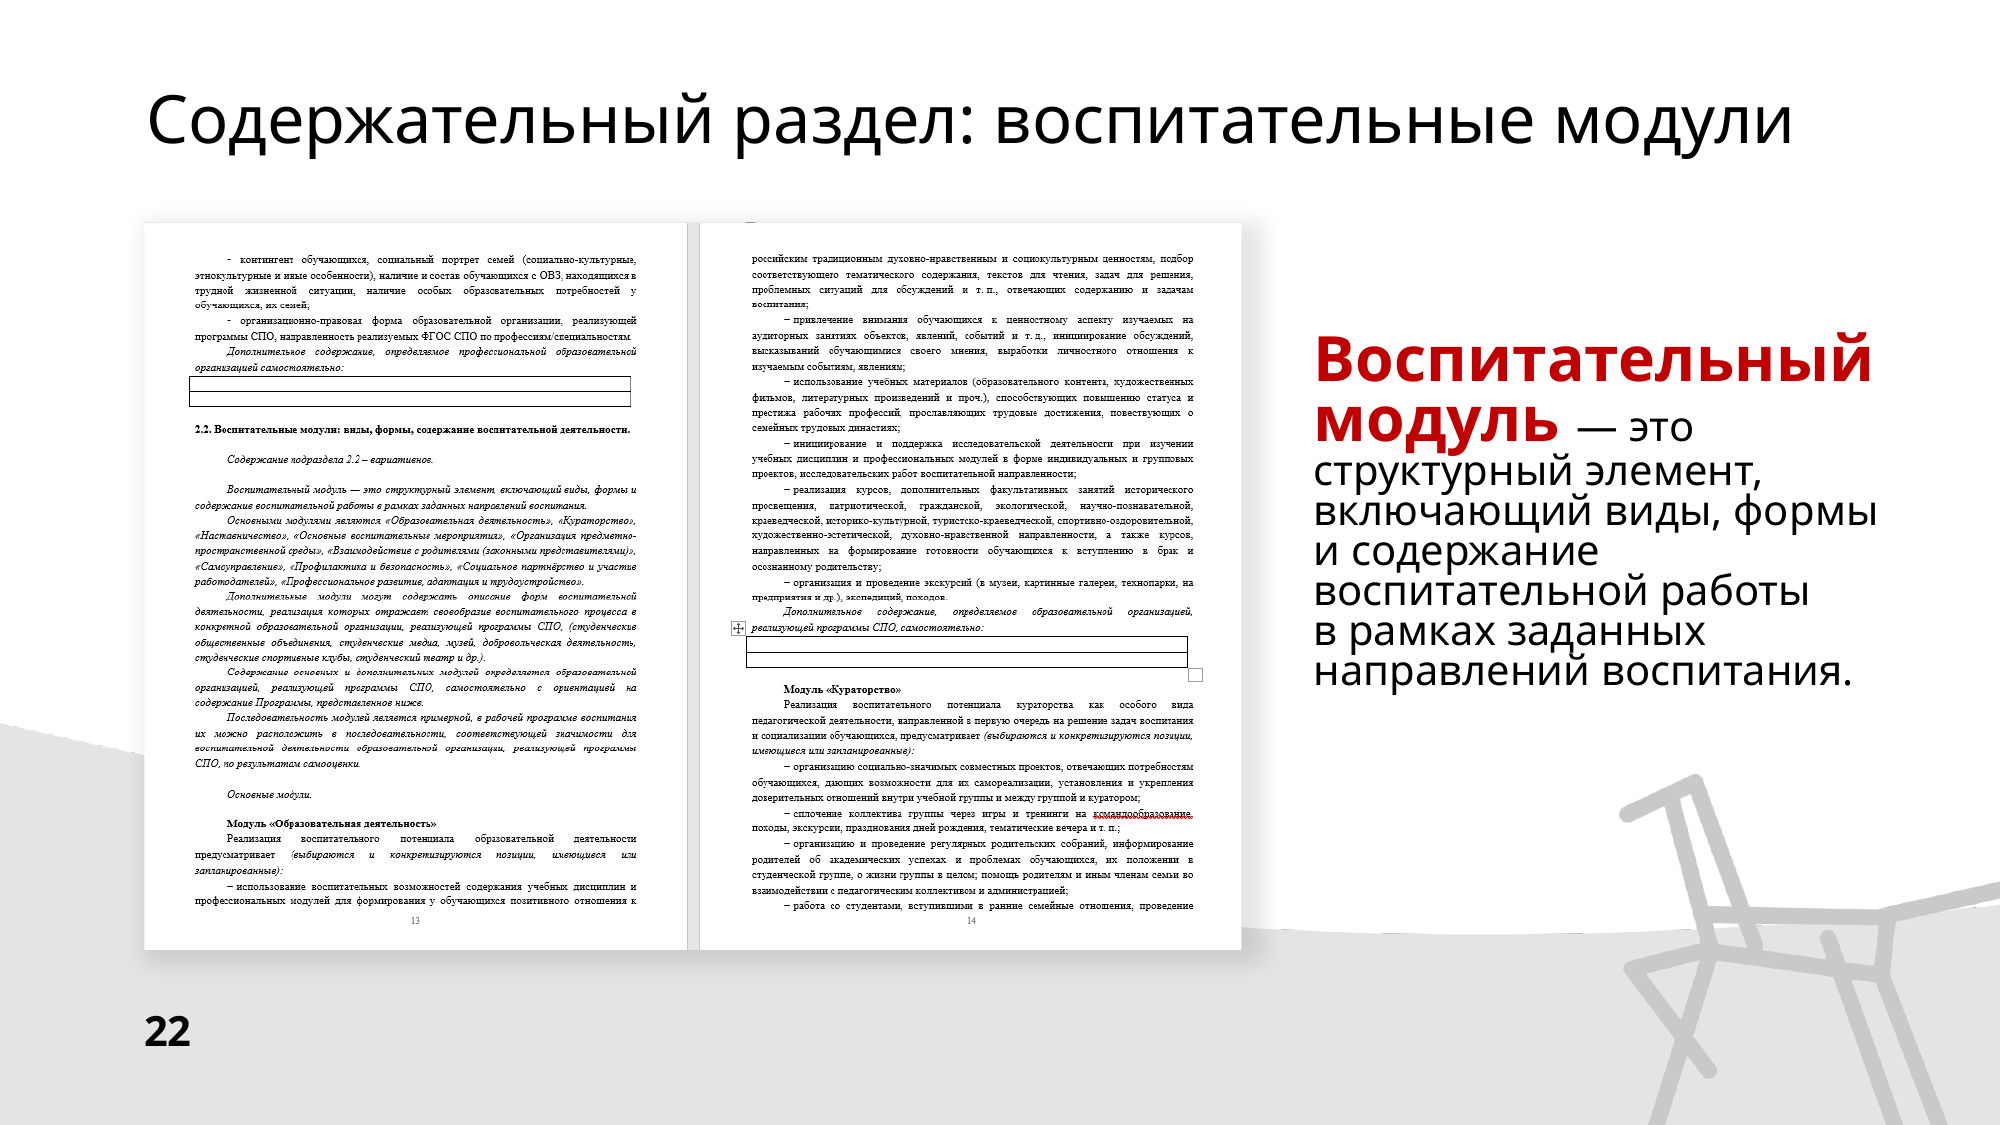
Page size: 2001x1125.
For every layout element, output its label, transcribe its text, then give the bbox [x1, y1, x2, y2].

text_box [0, 642, 2000, 1125]
text_box Содержательный раздел: воспитательные модули [129, 69, 2000, 165]
text_box Воспитательный модуль — это структурный элемент, включающий виды, формы и содержание воспитательной работы в рамках заданных направлений воспитания. [1311, 326, 1893, 642]
picture [144, 222, 1242, 950]
